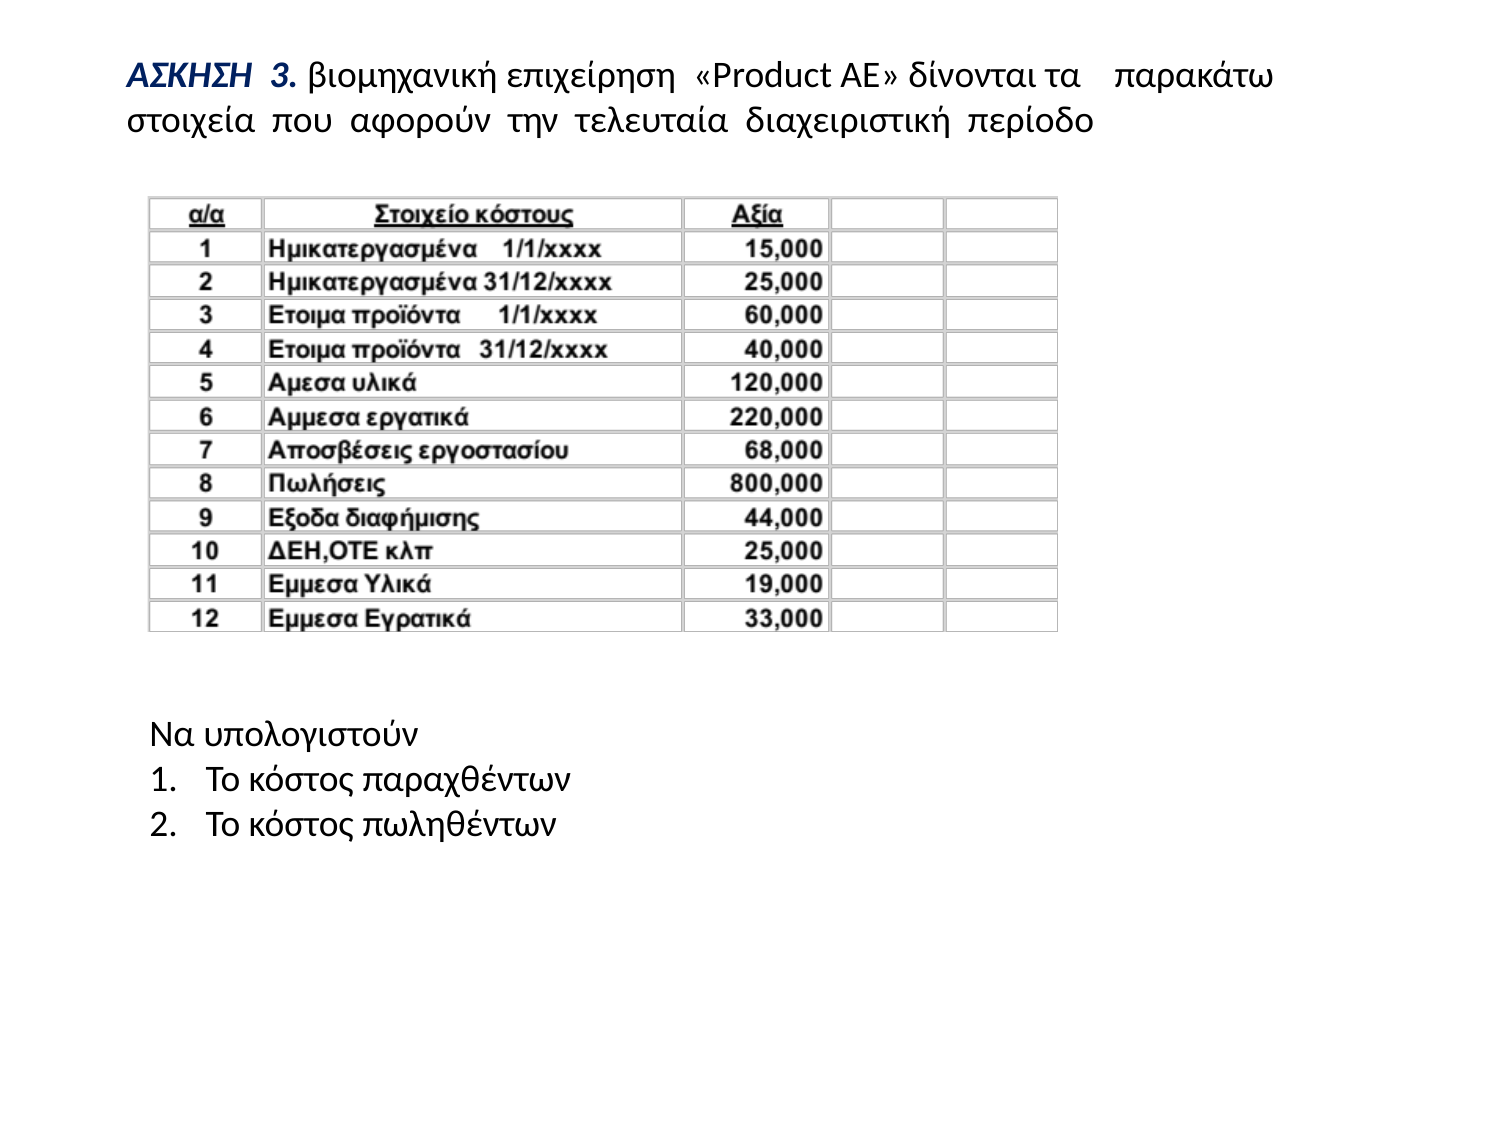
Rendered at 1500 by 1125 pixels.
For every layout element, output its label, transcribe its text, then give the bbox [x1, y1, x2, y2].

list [147, 196, 1058, 632]
text_box Να υπολογιστούν Το κόστος παραχθέντων Το κόστος πωληθέντων [134, 701, 1322, 852]
text_box ΑΣΚΗΣΗ 3. βιομηχανική επιχείρηση «Product AE» δίνονται τα παρακάτω στοιχεία που αφορούν την τελευταία διαχειριστική περίοδο [112, 42, 1300, 148]
